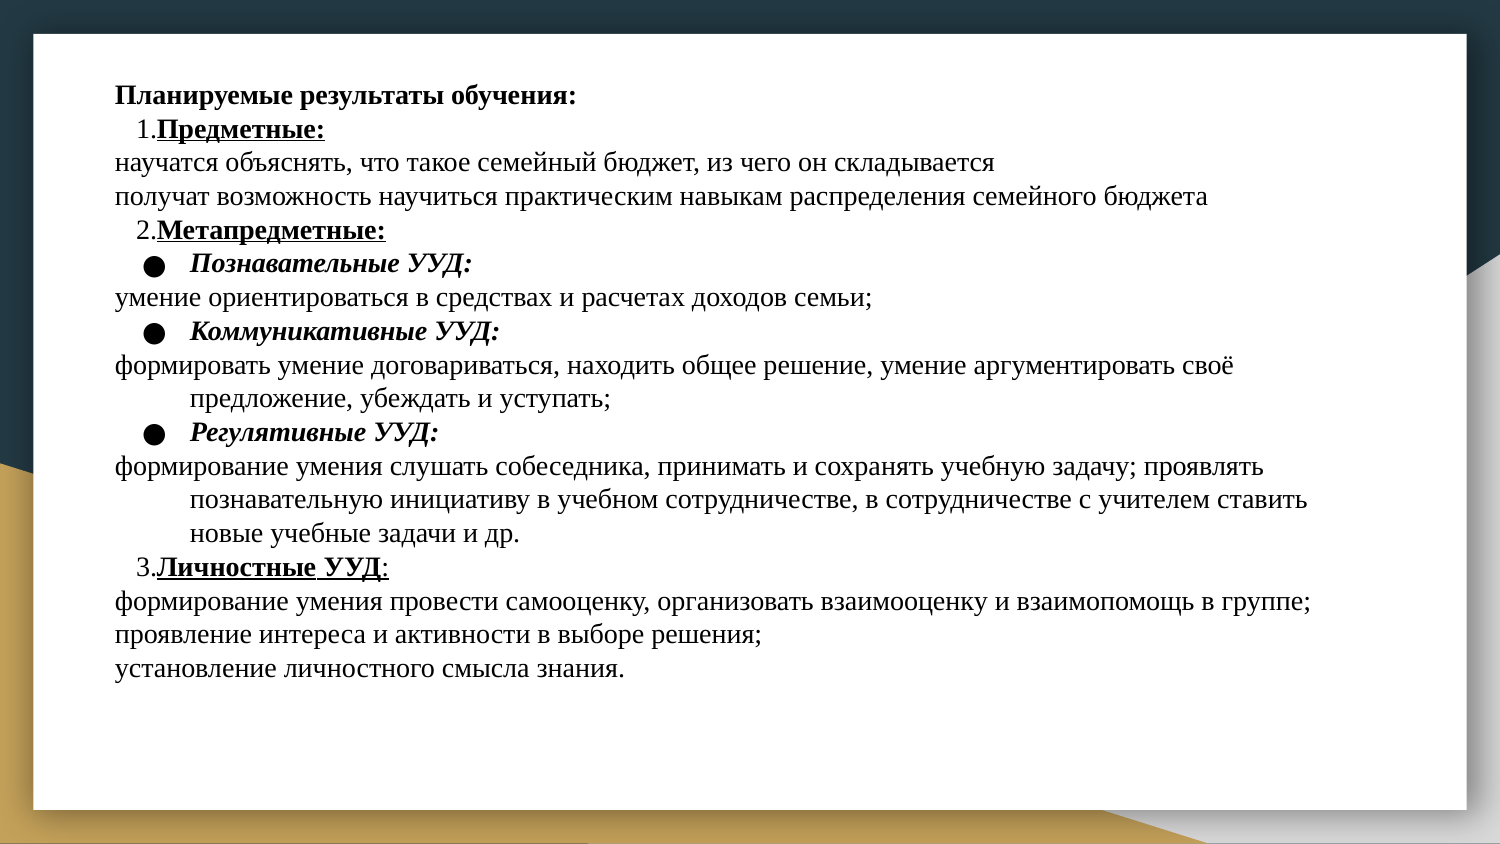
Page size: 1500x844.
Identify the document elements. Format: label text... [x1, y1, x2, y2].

list Планируемые результаты обучения: 1.Предметные: научатся объяснять, что такое семейный бюджет, из чего он складывается получат возможность научиться практическим навыкам распределения семейного бюджета 2.Метапредметные: Познавательные УУД: умение ориентироваться в средствах и расчетах доходов семьи; Коммуникативные УУД: формировать умение договариваться, находить общее решение, умение аргументировать своё предложение, убеждать и уступать; Регулятивные УУД: формирование умения слушать собеседника, принимать и сохранять учебную задачу; проявлять познавательную инициативу в учебном сотрудничестве, в сотрудничестве с учителем ставить новые учебные задачи и др. 3.Личностные УУД: формирование умения провести самооценку, организовать взаимооценку и взаимопомощь в группе; проявление интереса и активности в выборе решения; установление личностного смысла знания. [99, 61, 1332, 776]
